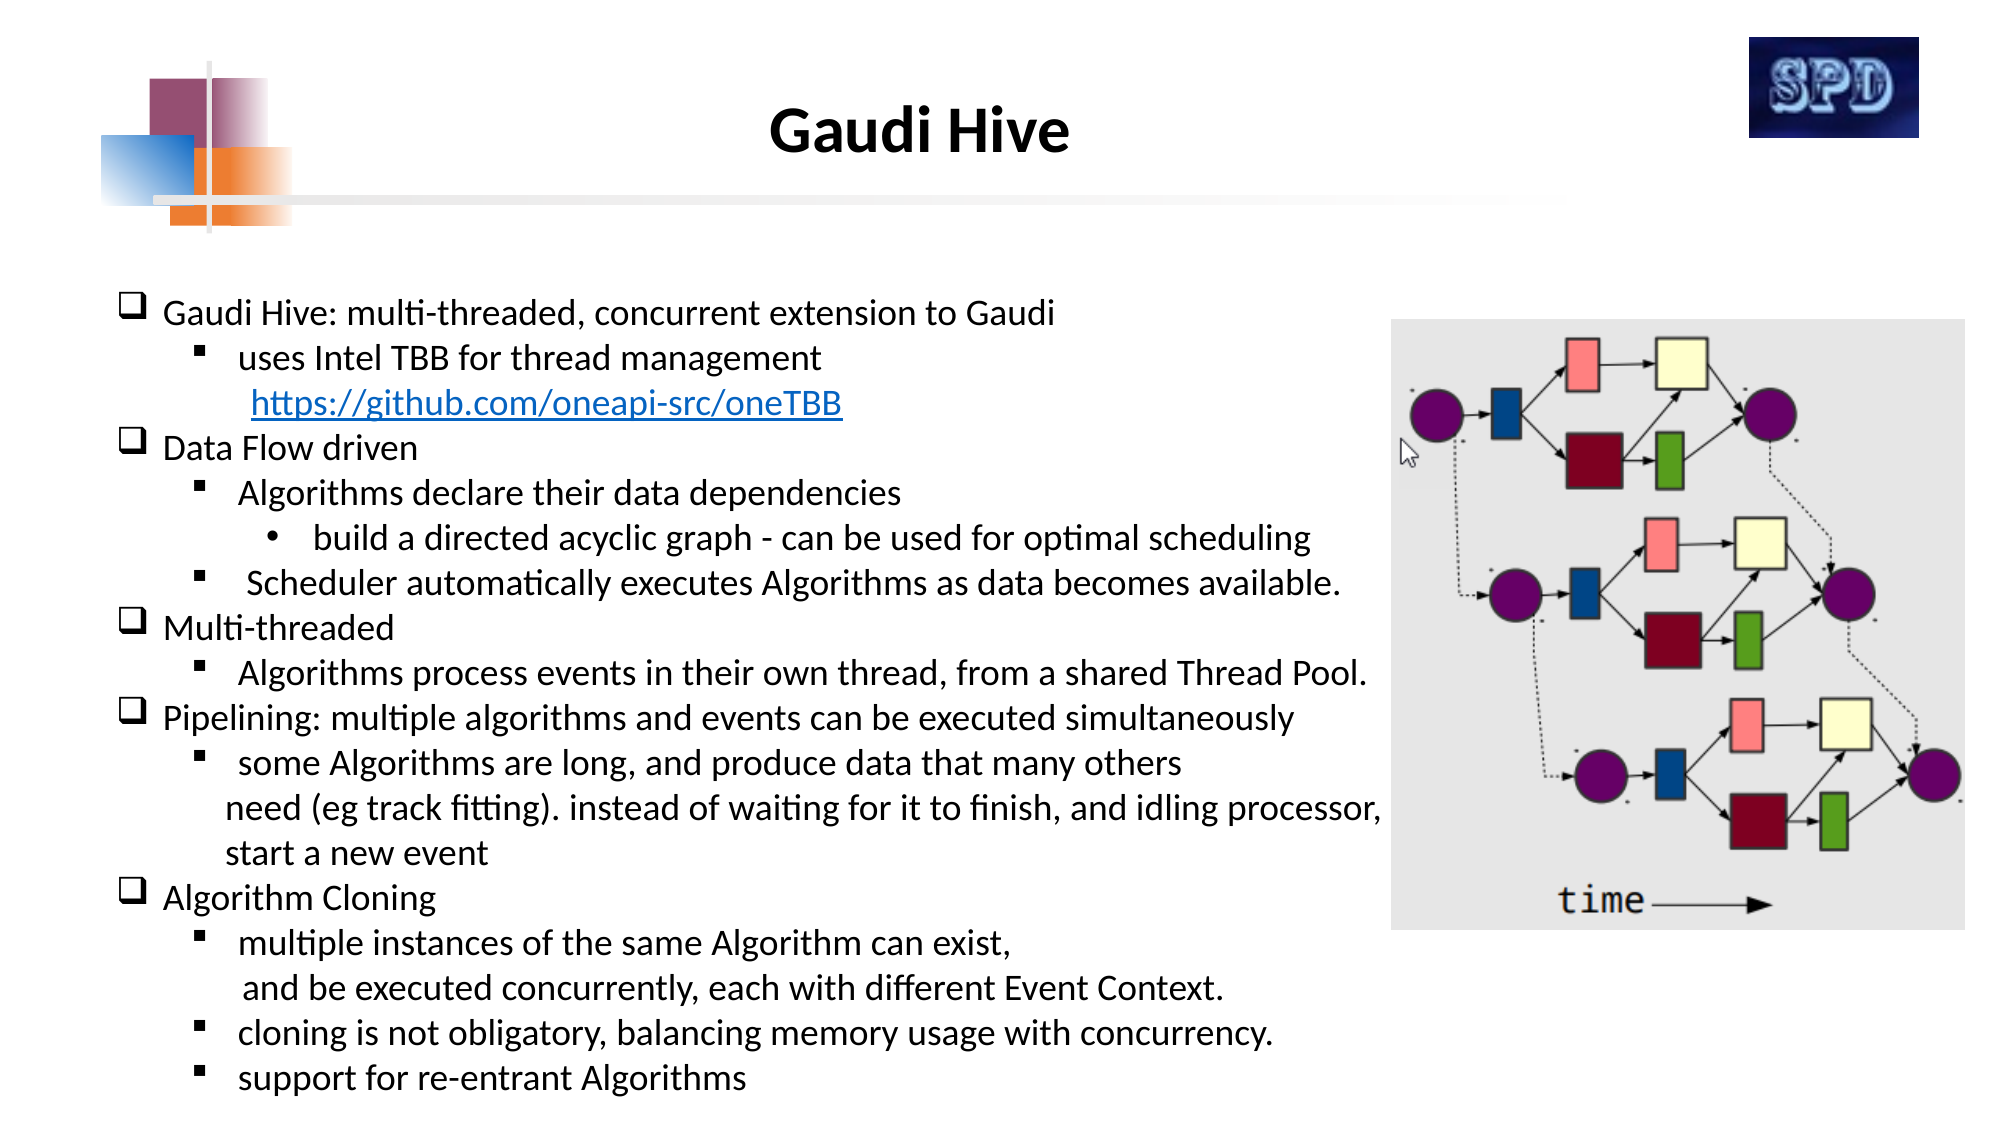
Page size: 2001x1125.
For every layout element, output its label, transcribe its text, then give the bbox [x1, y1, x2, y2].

picture [1749, 37, 1919, 138]
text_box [101, 60, 1594, 234]
text_box Gaudi Hive: multi-threaded, concurrent extension to Gaudi uses Intel TBB for thread management https://github.com/oneapi-src/oneTBB Data Flow driven Algorithms declare their data dependencies build a directed acyclic graph - can be used for optimal scheduling Scheduler automatically executes Algorithms as data becomes available. Multi-threaded Algorithms process events in their own thread, from a shared Thread Pool. Pipelining: multiple algorithms and events can be executed simultaneously some Algorithms are long, and produce data that many others need (eg track fitting). instead of waiting for it to finish, and idling processor, start a new event Algorithm Cloning multiple instances of the same Algorithm can exist, and be executed concurrently, each with different Event Context. cloning is not obligatory, balancing memory usage with concurrency. support for re-entrant Algorithms [101, 280, 1433, 1125]
picture [1391, 319, 1965, 930]
